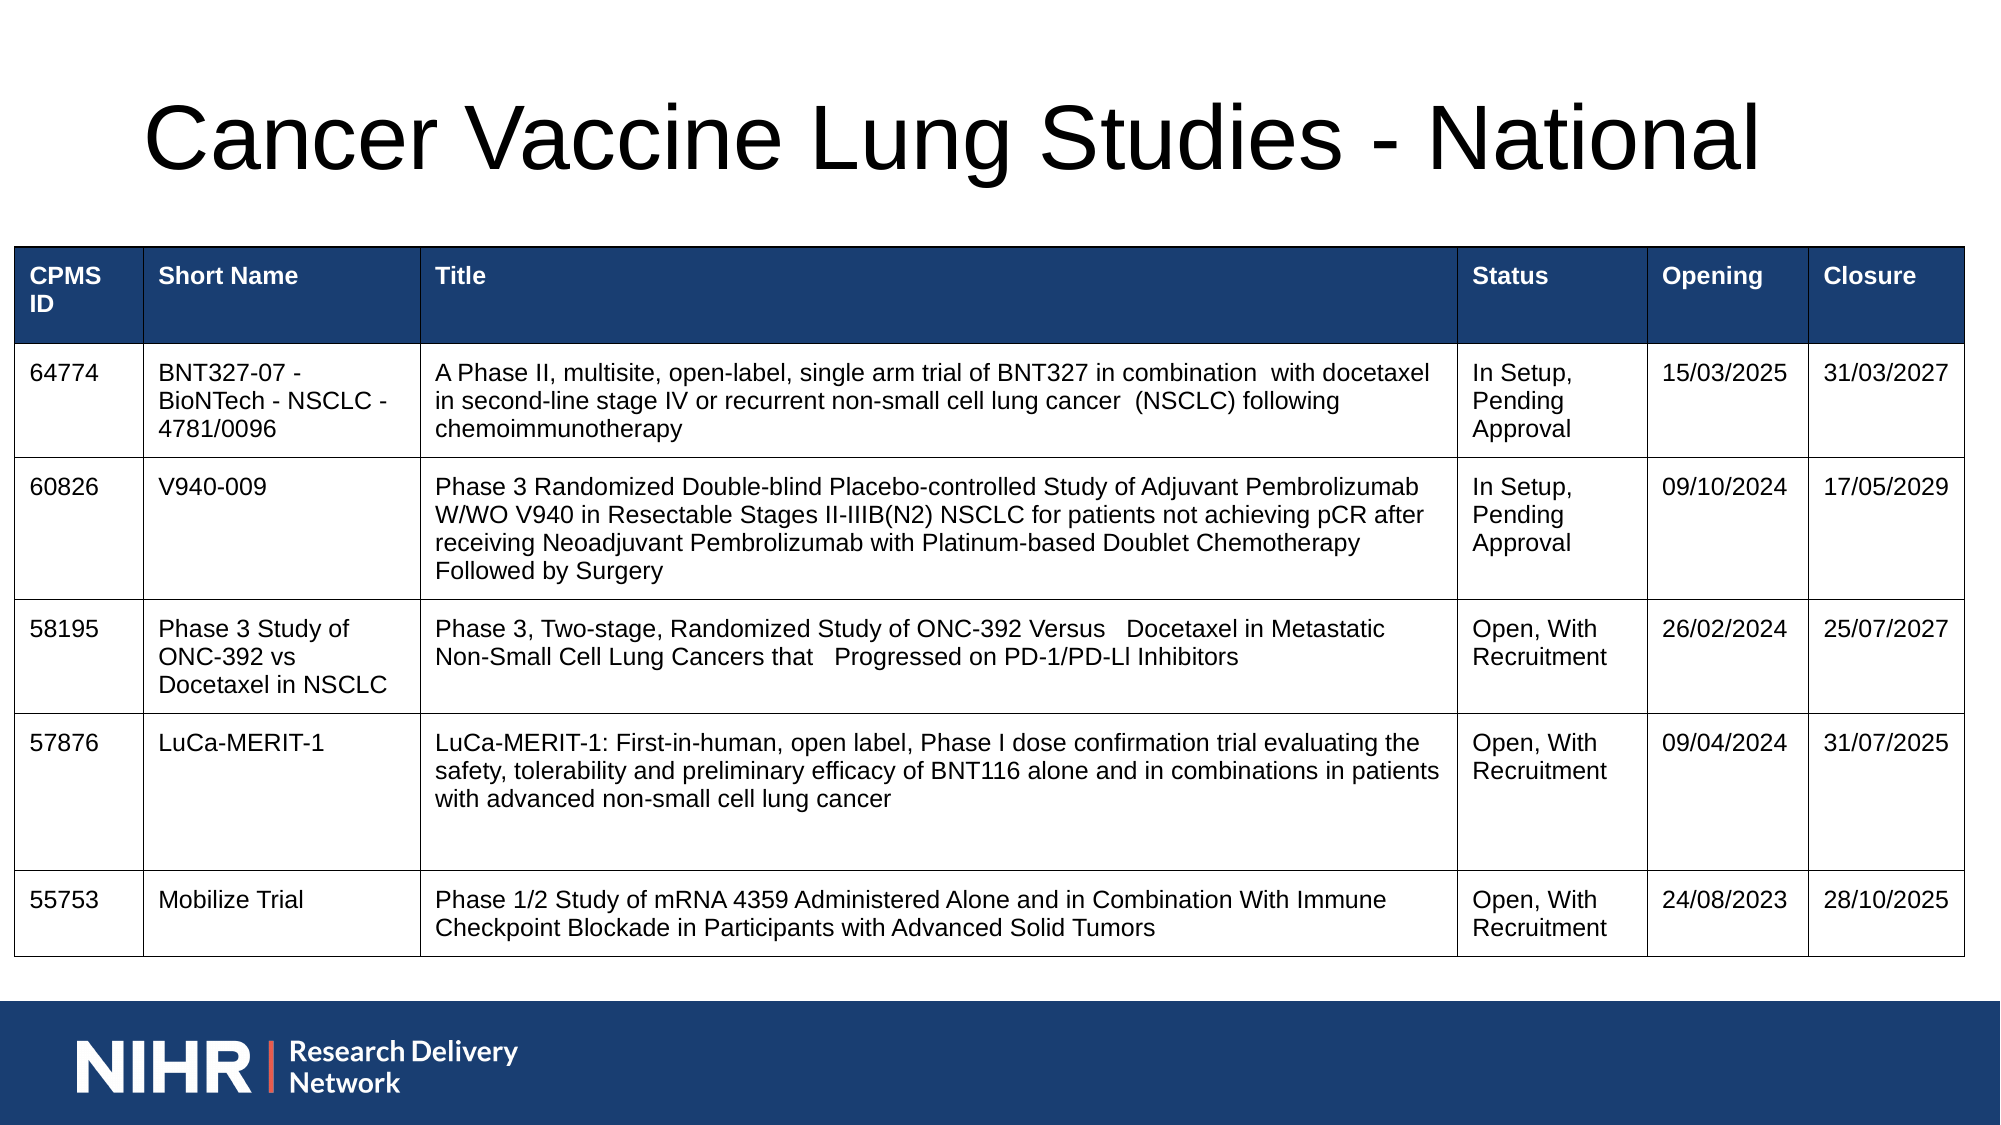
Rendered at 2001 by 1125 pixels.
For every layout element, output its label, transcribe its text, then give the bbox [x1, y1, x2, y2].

table_cell LuCa-MERIT-1: First-in-human, open label, Phase I dose confirmation trial evaluating the safety, tolerability and preliminary efficacy of BNT116 alone and in combinations in patients with advanced non-small cell lung cancer [421, 714, 1457, 870]
table_cell 15/03/2025 [1648, 344, 1808, 457]
table_cell Open, With Recruitment [1458, 600, 1647, 713]
table_cell 55753 [15, 871, 143, 956]
table_cell Phase 1/2 Study of mRNA 4359 Administered Alone and in Combination With Immune Checkpoint Blockade in Participants with Advanced Solid Tumors [421, 871, 1457, 956]
table_cell 09/10/2024 [1648, 458, 1808, 599]
table_cell LuCa-MERIT-1 [144, 714, 420, 870]
table_cell 24/08/2023 [1648, 871, 1808, 956]
table_cell 17/05/2029 [1809, 458, 1964, 599]
table_cell In Setup, Pending Approval [1458, 344, 1647, 457]
table_cell Phase 3 Randomized Double-blind Placebo-controlled Study of Adjuvant Pembrolizumab W/WO V940 in Resectable Stages II-IIIB(N2) NSCLC for patients not achieving pCR after receiving Neoadjuvant Pembrolizumab with Platinum-based Doublet Chemotherapy Followed by Surgery [421, 458, 1457, 599]
table_cell 31/07/2025 [1809, 714, 1964, 870]
table_cell 25/07/2027 [1809, 600, 1964, 713]
table_header Closure [1809, 248, 1964, 343]
table_header CPMS ID [15, 248, 143, 343]
table_cell Open, With Recruitment [1458, 714, 1647, 870]
table_cell V940-009 [144, 458, 420, 599]
table_cell Open, With Recruitment [1458, 871, 1647, 956]
table_header Opening [1648, 248, 1808, 343]
table_cell A Phase II, multisite, open-label, single arm trial of BNT327 in combination with docetaxel in second-line stage IV or recurrent non-small cell lung cancer (NSCLC) following chemoimmunotherapy [421, 344, 1457, 457]
table_cell In Setup, Pending Approval [1458, 458, 1647, 599]
table_cell 09/04/2024 [1648, 714, 1808, 870]
table_cell 28/10/2025 [1809, 871, 1964, 956]
table_cell BNT327-07 - BioNTech - NSCLC - 4781/0096 [144, 344, 420, 457]
table_cell 60826 [15, 458, 143, 599]
table_cell Phase 3, Two-stage, Randomized Study of ONC-392 Versus Docetaxel in Metastatic Non-Small Cell Lung Cancers that Progressed on PD-1/PD-Ll Inhibitors [421, 600, 1457, 713]
table_cell 26/02/2024 [1648, 600, 1808, 713]
table_cell 64774 [15, 344, 143, 457]
table_header Title [421, 248, 1457, 343]
table_header Short Name [144, 248, 420, 343]
table_cell Phase 3 Study of ONC-392 vs Docetaxel in NSCLC [144, 600, 420, 713]
table_header Status [1458, 248, 1647, 343]
title Cancer Vaccine Lung Studies - National [128, 68, 1854, 211]
picture [77, 1040, 518, 1093]
table_cell 58195 [15, 600, 143, 713]
table_cell Mobilize Trial [144, 871, 420, 956]
table_cell 57876 [15, 714, 143, 870]
table_cell 31/03/2027 [1809, 344, 1964, 457]
